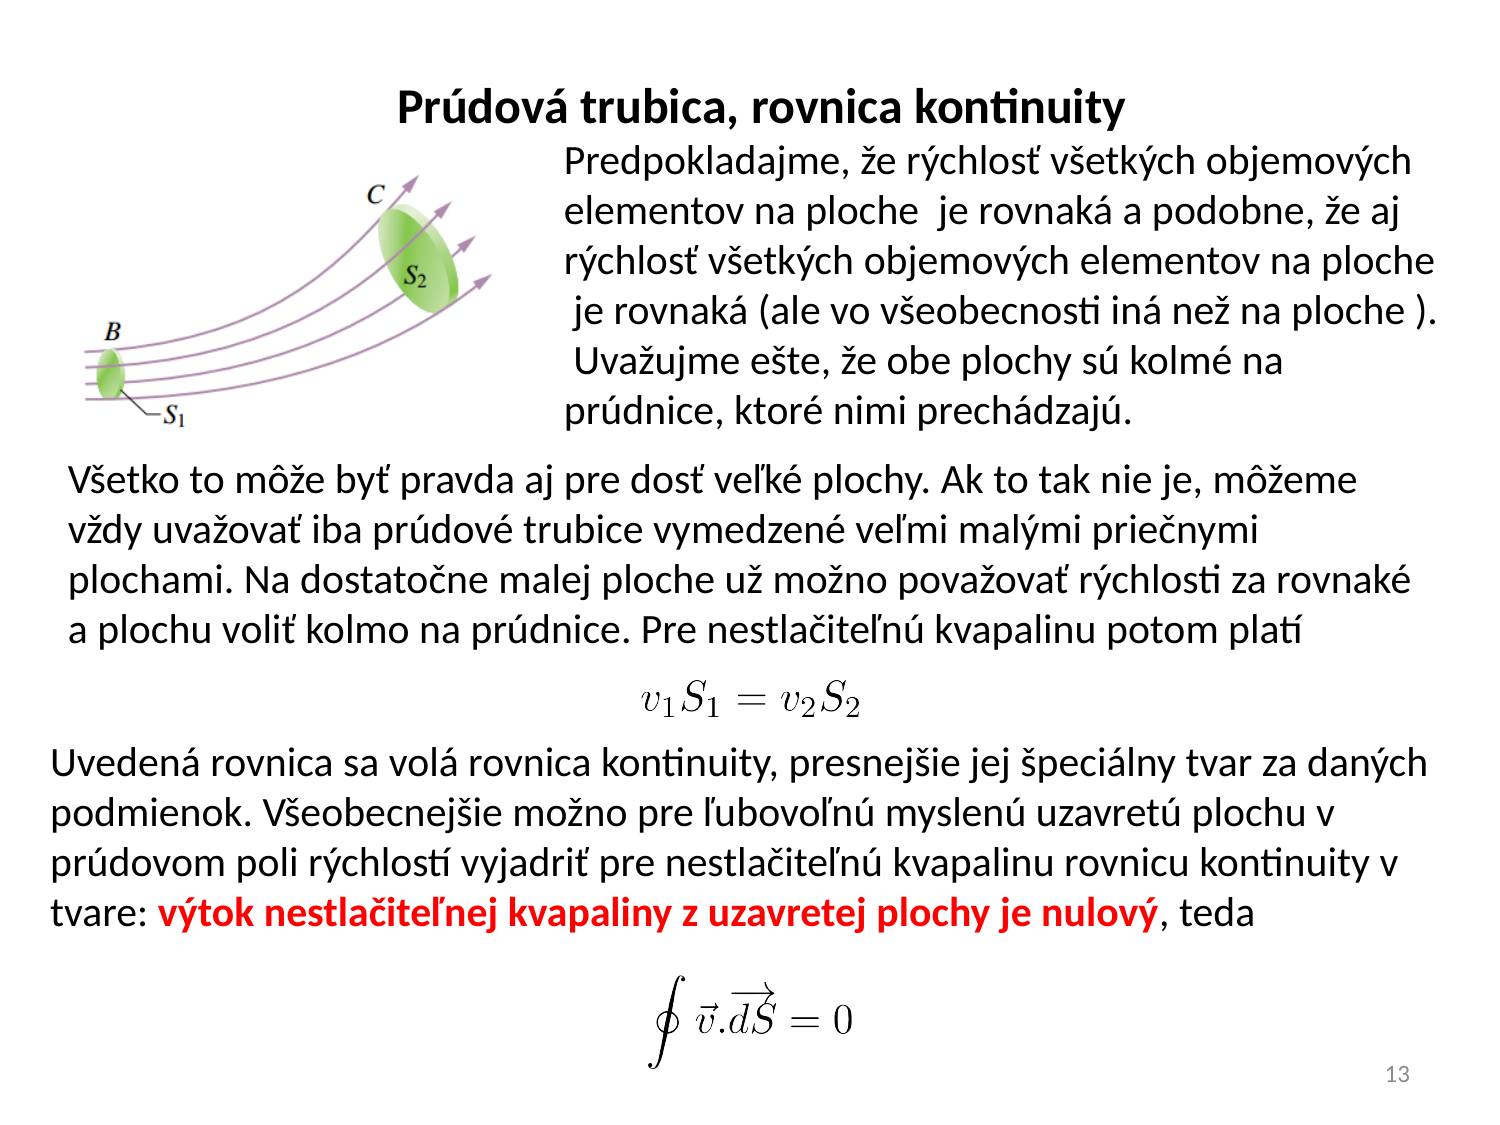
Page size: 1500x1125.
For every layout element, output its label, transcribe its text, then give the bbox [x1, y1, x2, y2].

picture [648, 975, 852, 1069]
picture [641, 680, 859, 717]
text_box Prúdová trubica, rovnica kontinuity [242, 66, 1282, 142]
text_box Uvedená rovnica sa volá rovnica kontinuity, presnejšie jej špeciálny tvar za daných podmienok. Všeobecnejšie možno pre ľubovoľnú myslenú uzavretú plochu v prúdovom poli rýchlostí vyjadriť pre nestlačiteľnú kvapalinu rovnicu kontinuity v tvare: výtok nestlačiteľnej kvapaliny z uzavretej plochy je nulový, teda [35, 727, 1465, 943]
text_box Všetko to môže byť pravda aj pre dosť veľké plochy. Ak to tak nie je, môžeme vždy uvažovať iba prúdové trubice vymedzené veľmi malými priečnymi plochami. Na dostatočne malej ploche už možno považovať rýchlosti za rovnaké a plochu voliť kolmo na prúdnice. Pre nestlačiteľnú kvapalinu potom platí [53, 444, 1447, 660]
slide_number 13 [1074, 1042, 1425, 1103]
picture [29, 148, 516, 456]
